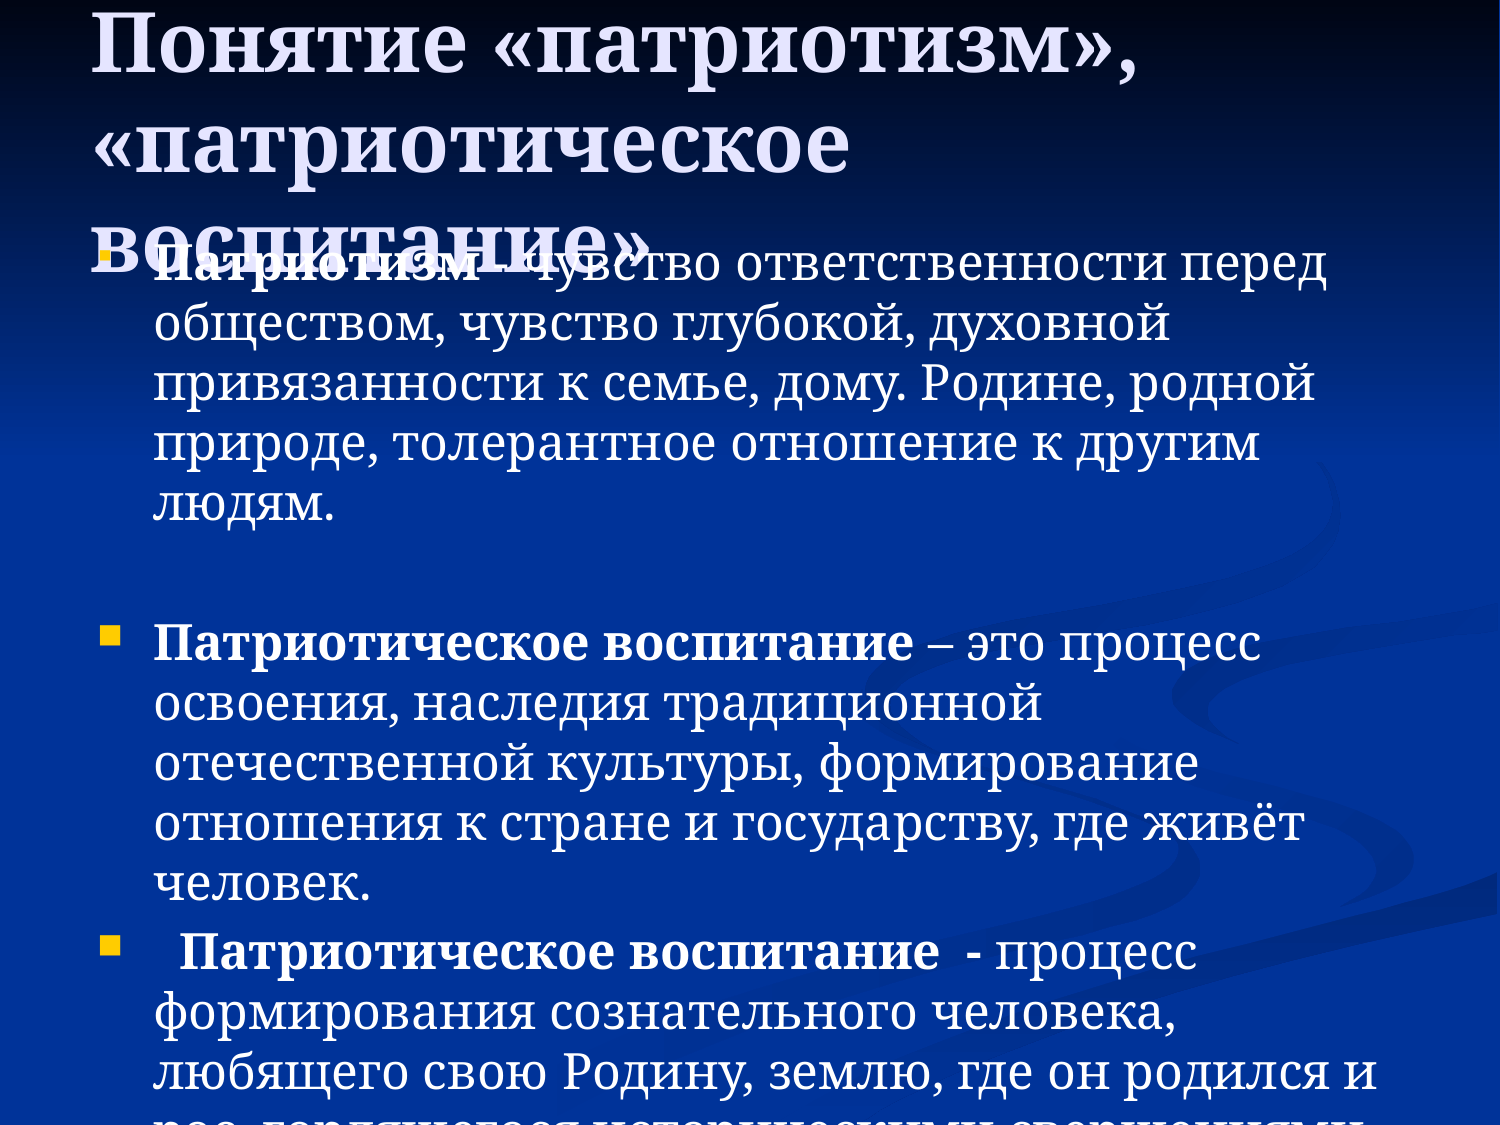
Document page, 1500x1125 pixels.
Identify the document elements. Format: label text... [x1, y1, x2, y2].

list Патриотизм - чувство ответственности перед обществом, чувство глубокой, духовной привязанности к семье, дому. Родине, родной природе, толерантное отношение к другим людям. Патриотическое воспитание – это процесс освоения, наследия традиционной отечественной культуры, формирование отношения к стране и государству, где живёт человек. Патриотическое воспитание - процесс формирования сознательного человека, любящего свою Родину, землю, где он родился и рос, гордящегося историческими свершениями своего народа и его культурой. [81, 222, 1433, 959]
title Понятие «патриотизм», «патриотическое воспитание» [74, 44, 1426, 233]
